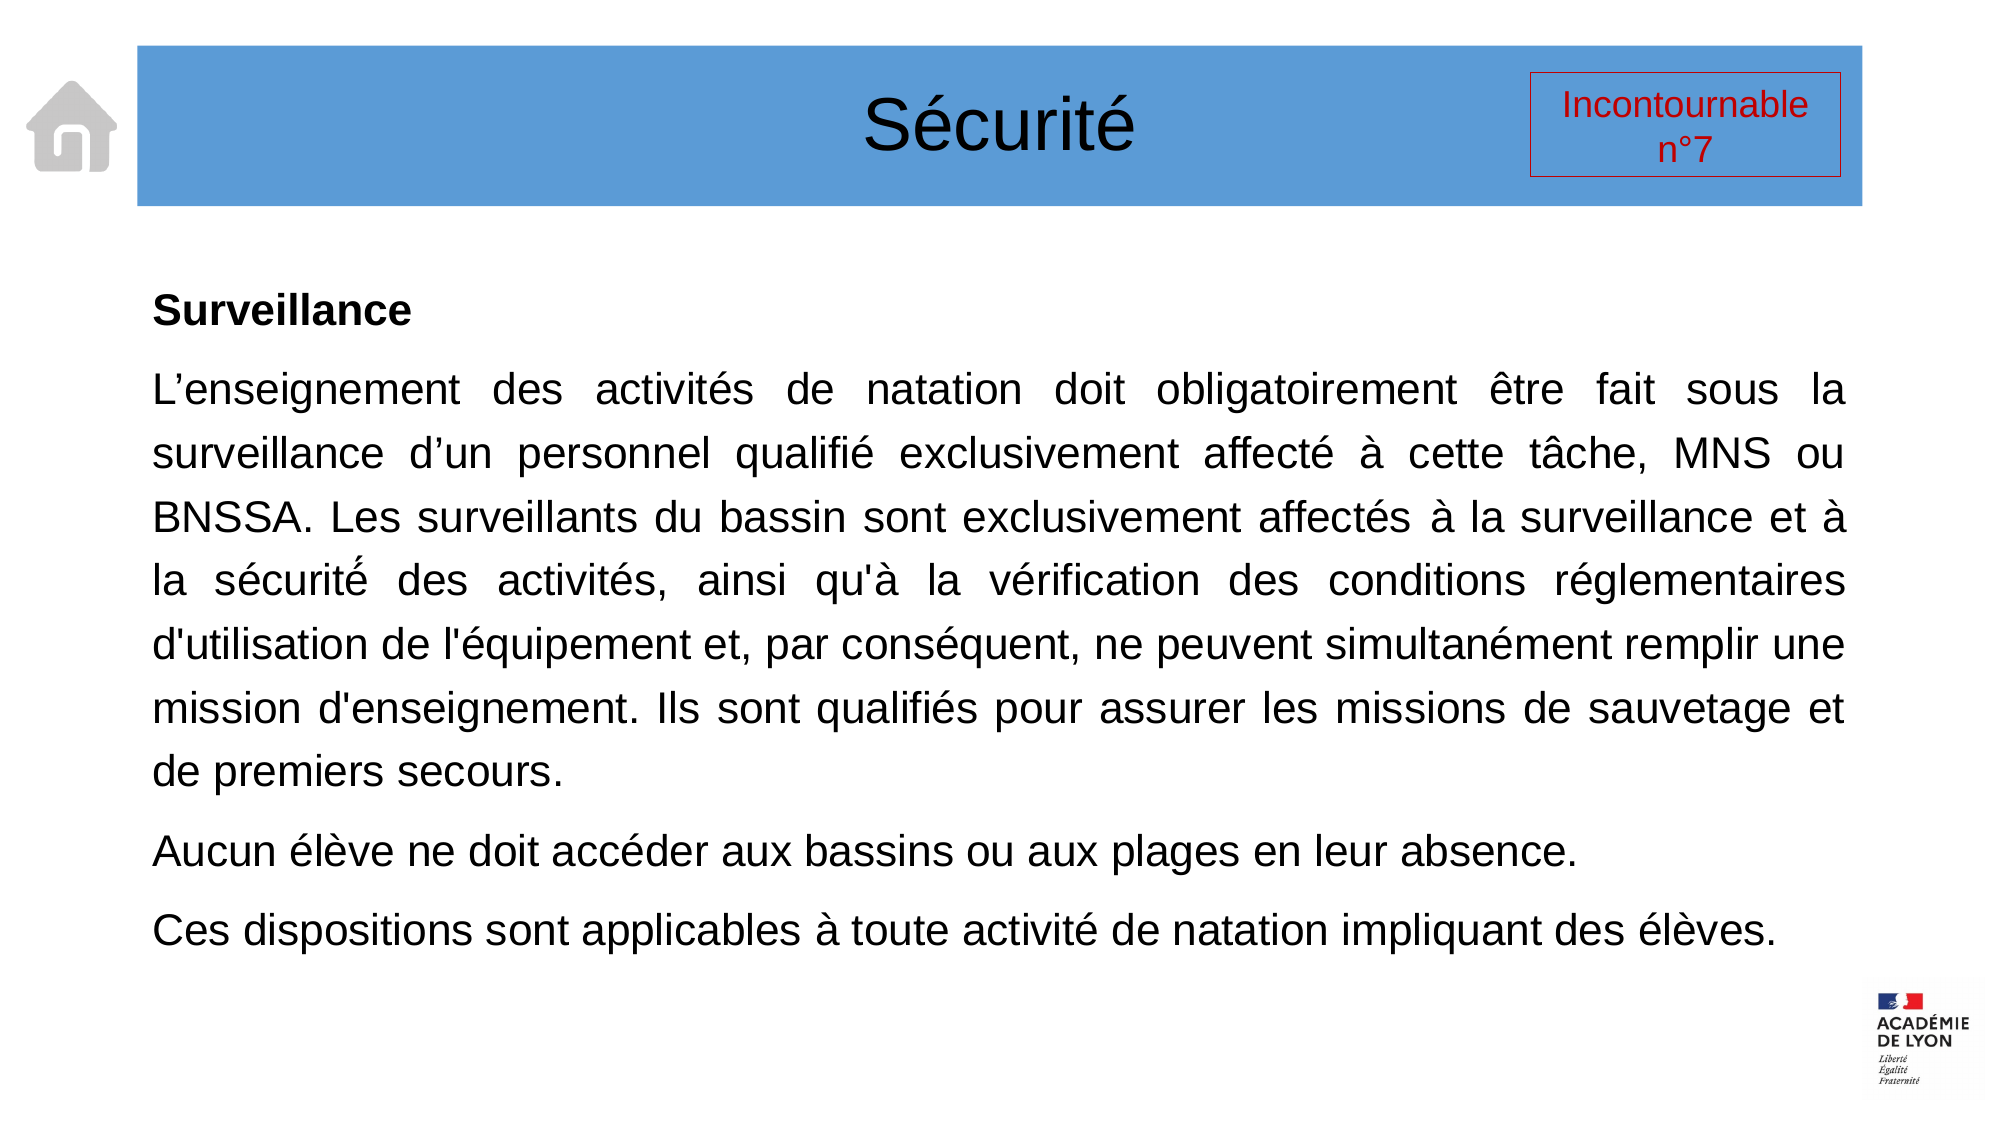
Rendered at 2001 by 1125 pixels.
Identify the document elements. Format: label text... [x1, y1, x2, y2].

picture [1862, 977, 1985, 1100]
text_box Sécurité [137, 45, 1863, 207]
list Surveillance L’enseignement des activités de natation doit obligatoirement être fait sous la surveillance d’un personnel qualifié exclusivement affecté à cette tâche, MNS ou BNSSA. Les surveillants du bassin sont exclusivement affectés à la surveillance et à la sécurité́ des activités, ainsi qu'à la vérification des conditions réglementaires d'utilisation de l'équipement et, par conséquent, ne peuvent simultanément remplir une mission d'enseignement. Ils sont qualifiés pour assurer les missions de sauvetage et de premiers secours. Aucun élève ne doit accéder aux bassins ou aux plages en leur absence. Ces dispositions sont applicables à toute activité de natation impliquant des élèves. [137, 263, 1863, 978]
text_box Incontournable n°7 [1530, 72, 1841, 177]
picture [26, 80, 117, 172]
